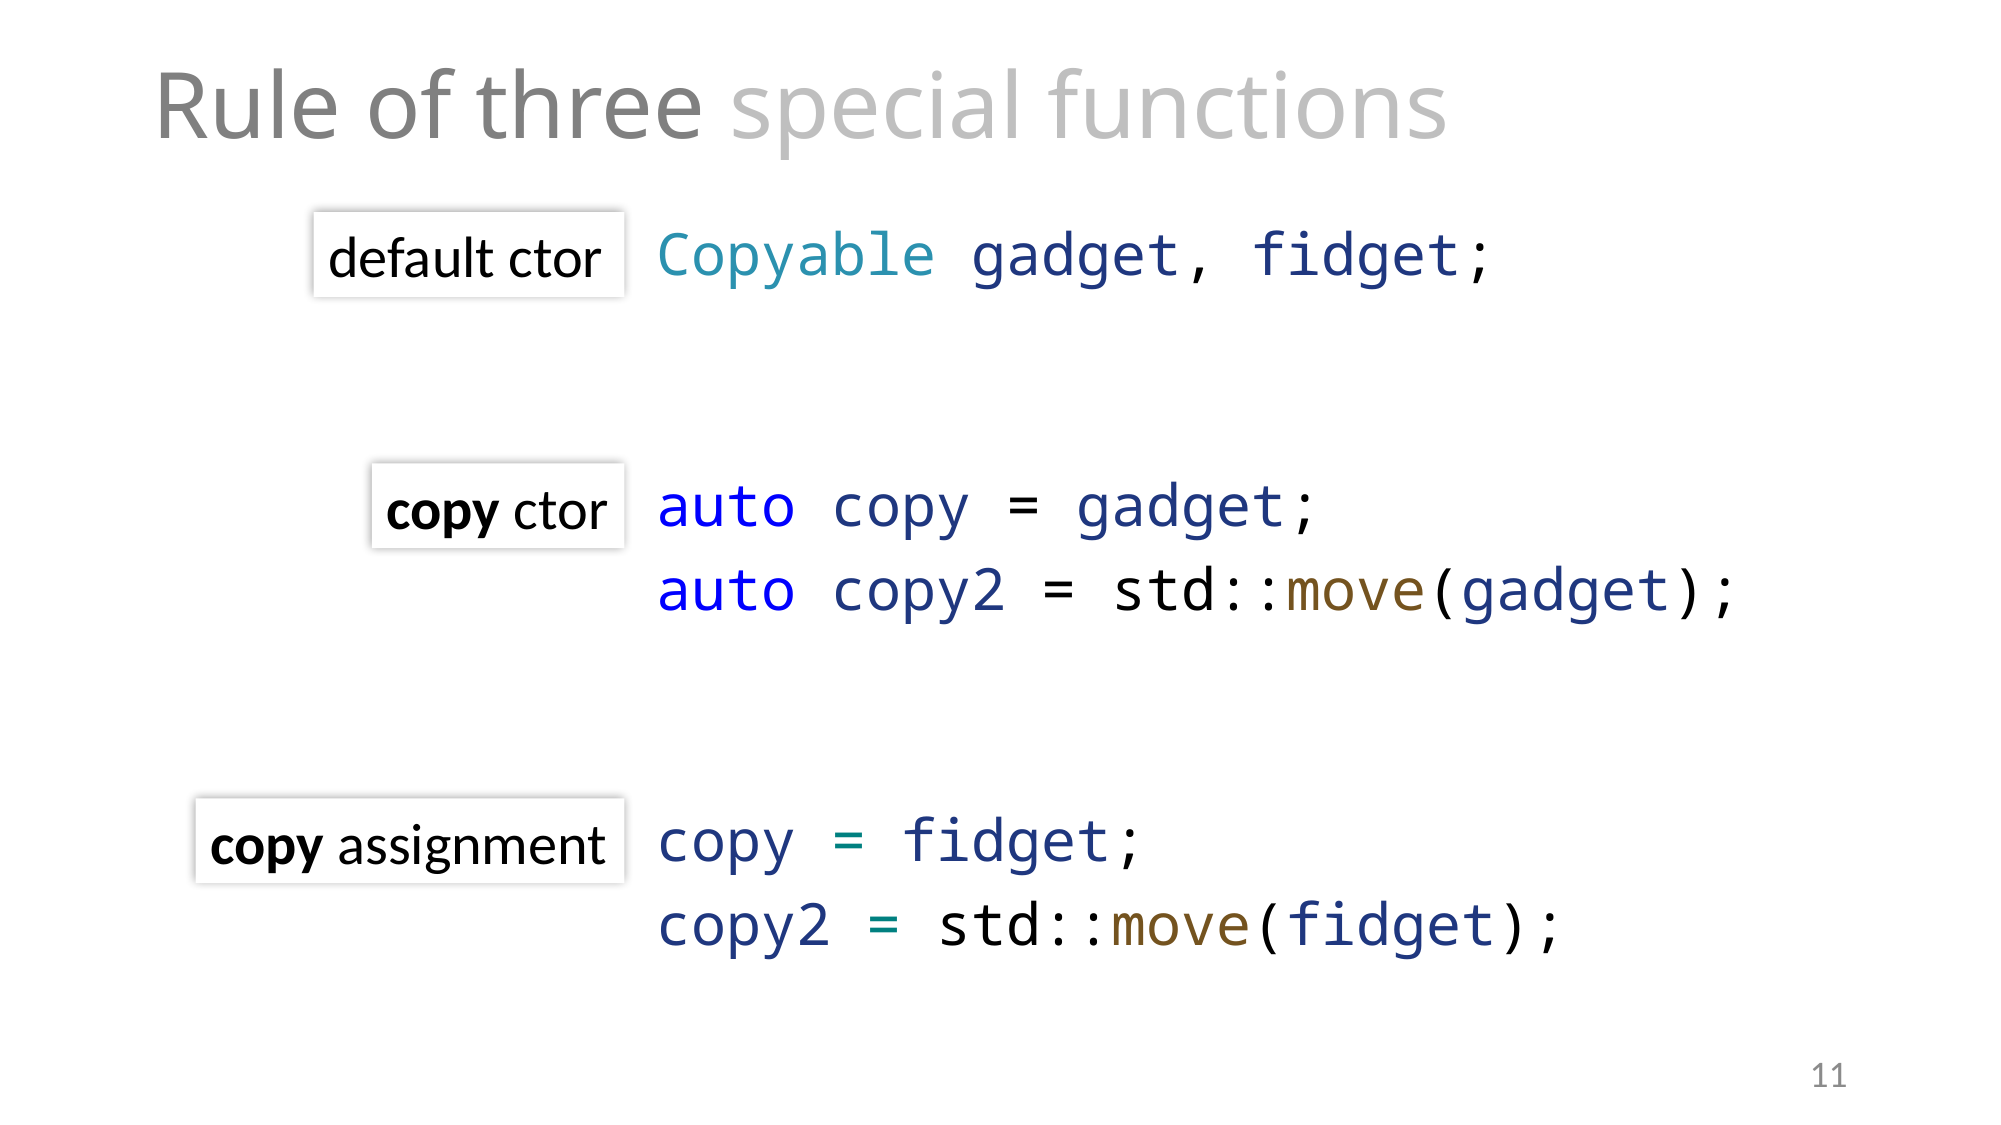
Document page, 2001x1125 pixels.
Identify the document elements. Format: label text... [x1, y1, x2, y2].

title Rule of three special functions [137, 0, 1863, 218]
slide_number 11 [1412, 1042, 1863, 1103]
text_box default ctor [313, 212, 625, 297]
list Copyable gadget, fidget; auto copy = gadget; auto copy2 = std::move(gadget); copy = fidget; copy2 = std::move(fidget); [641, 217, 1863, 1043]
text_box copy assignment [195, 798, 625, 884]
text_box copy ctor [371, 463, 625, 549]
